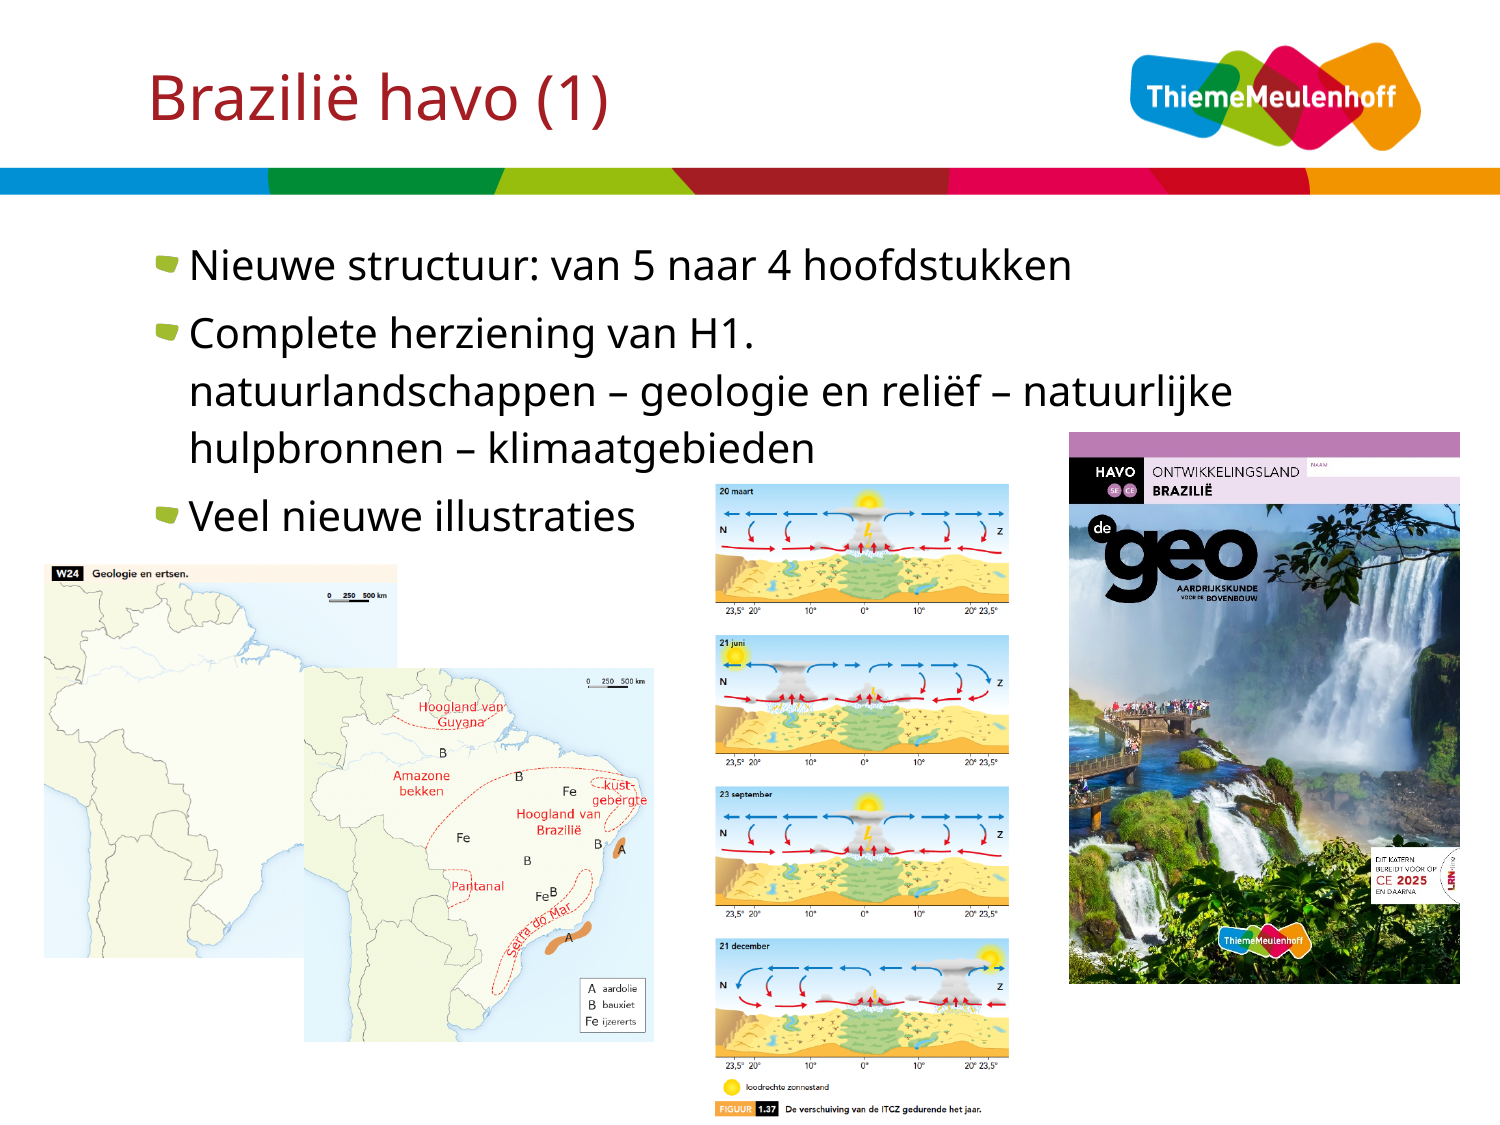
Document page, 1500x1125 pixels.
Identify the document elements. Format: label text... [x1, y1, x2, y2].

picture [44, 562, 655, 1043]
picture [0, 0, 1500, 208]
list Nieuwe structuur: van 5 naar 4 hoofdstukken Complete herziening van H1. natuurlandschappen – geologie en reliëf – natuurlijke hulpbronnen – klimaatgebieden Veel nieuwe illustraties [152, 231, 1436, 1067]
picture [152, 500, 182, 530]
picture [711, 479, 1012, 1125]
picture [152, 317, 182, 347]
title Brazilië havo (1) [147, 30, 1105, 162]
picture [1069, 432, 1460, 984]
picture [152, 249, 182, 279]
